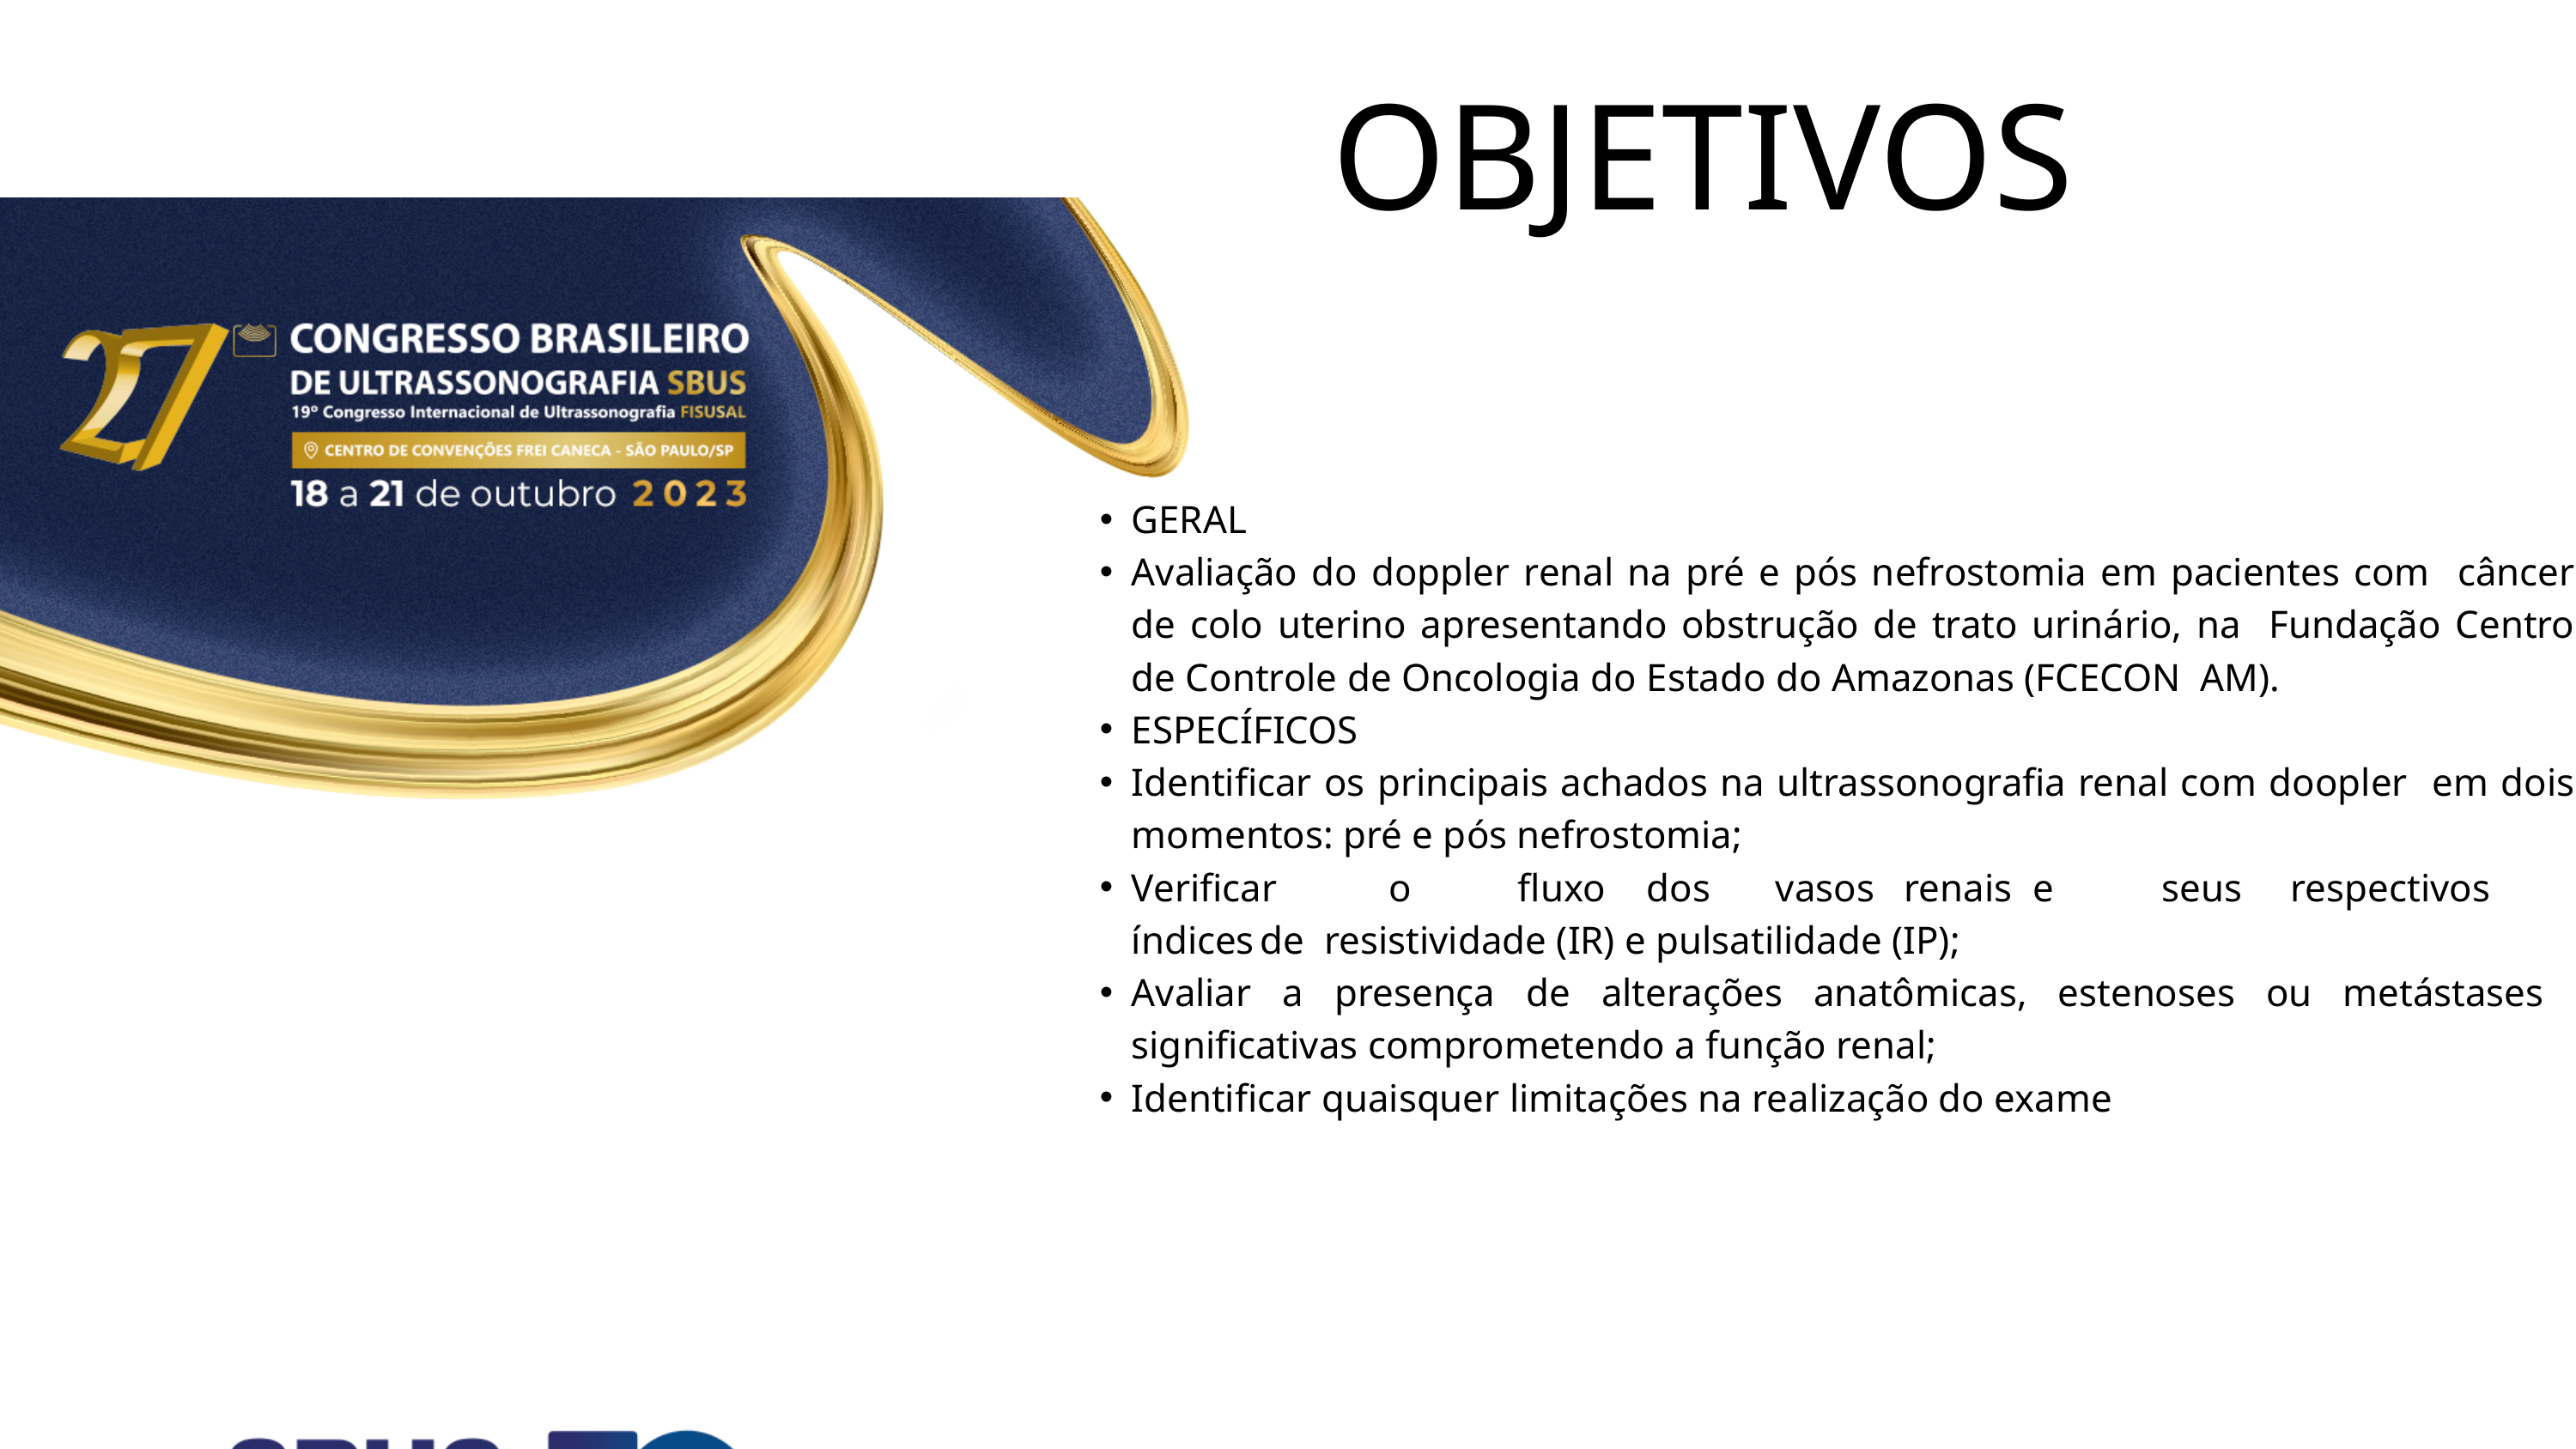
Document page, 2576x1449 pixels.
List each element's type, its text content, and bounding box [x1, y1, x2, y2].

text_box OBJETIVOS [1318, 34, 2088, 239]
text_box GERAL Avaliação do doppler renal na pré e pós nefrostomia em pacientes com câncer de colo uterino apresentando obstrução de trato urinário, na Fundação Centro de Controle de Oncologia do Estado do Amazonas (FCECON AM). ESPECÍFICOS Identificar os principais achados na ultrassonografia renal com doopler em dois momentos: pré e pós nefrostomia; Verificar o fluxo dos vasos renais e seus respectivos índices de resistividade (IR) e pulsatilidade (IP); Avaliar a presença de alterações anatômicas, estenoses ou metástases significativas comprometendo a função renal; Identificar quaisquer limitações na realização do exame [1067, 488, 2576, 1119]
text_box [0, 197, 2576, 1449]
